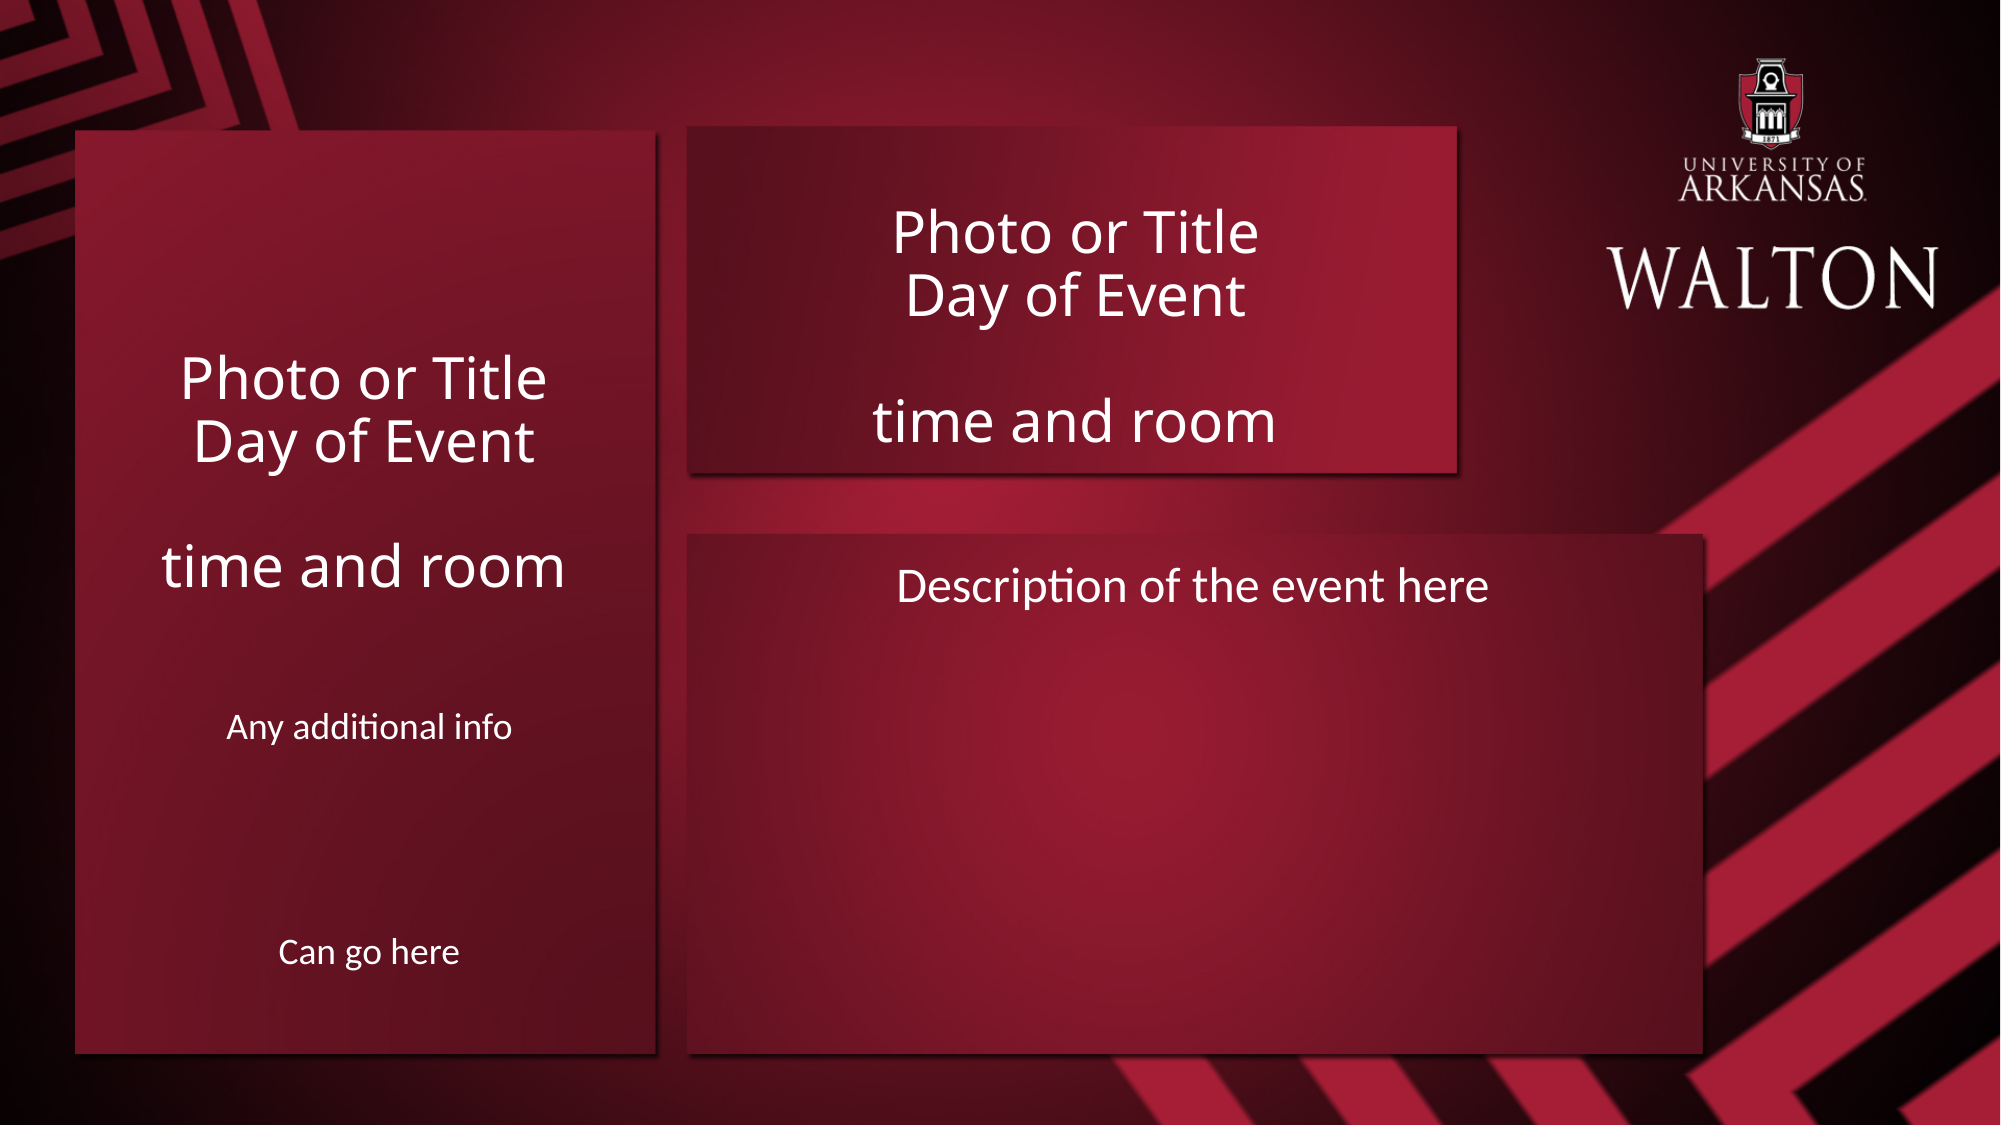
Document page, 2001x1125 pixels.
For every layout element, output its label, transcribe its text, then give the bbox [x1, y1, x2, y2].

picture [0, 0, 2001, 1125]
text_box Photo or Title Day of Event time and room [98, 146, 630, 608]
subtitle Description of the event here [708, 552, 1678, 1033]
title Photo or Title Day of Event time and room [708, 146, 1443, 463]
text_box Any additional info Can go here [109, 694, 630, 1024]
